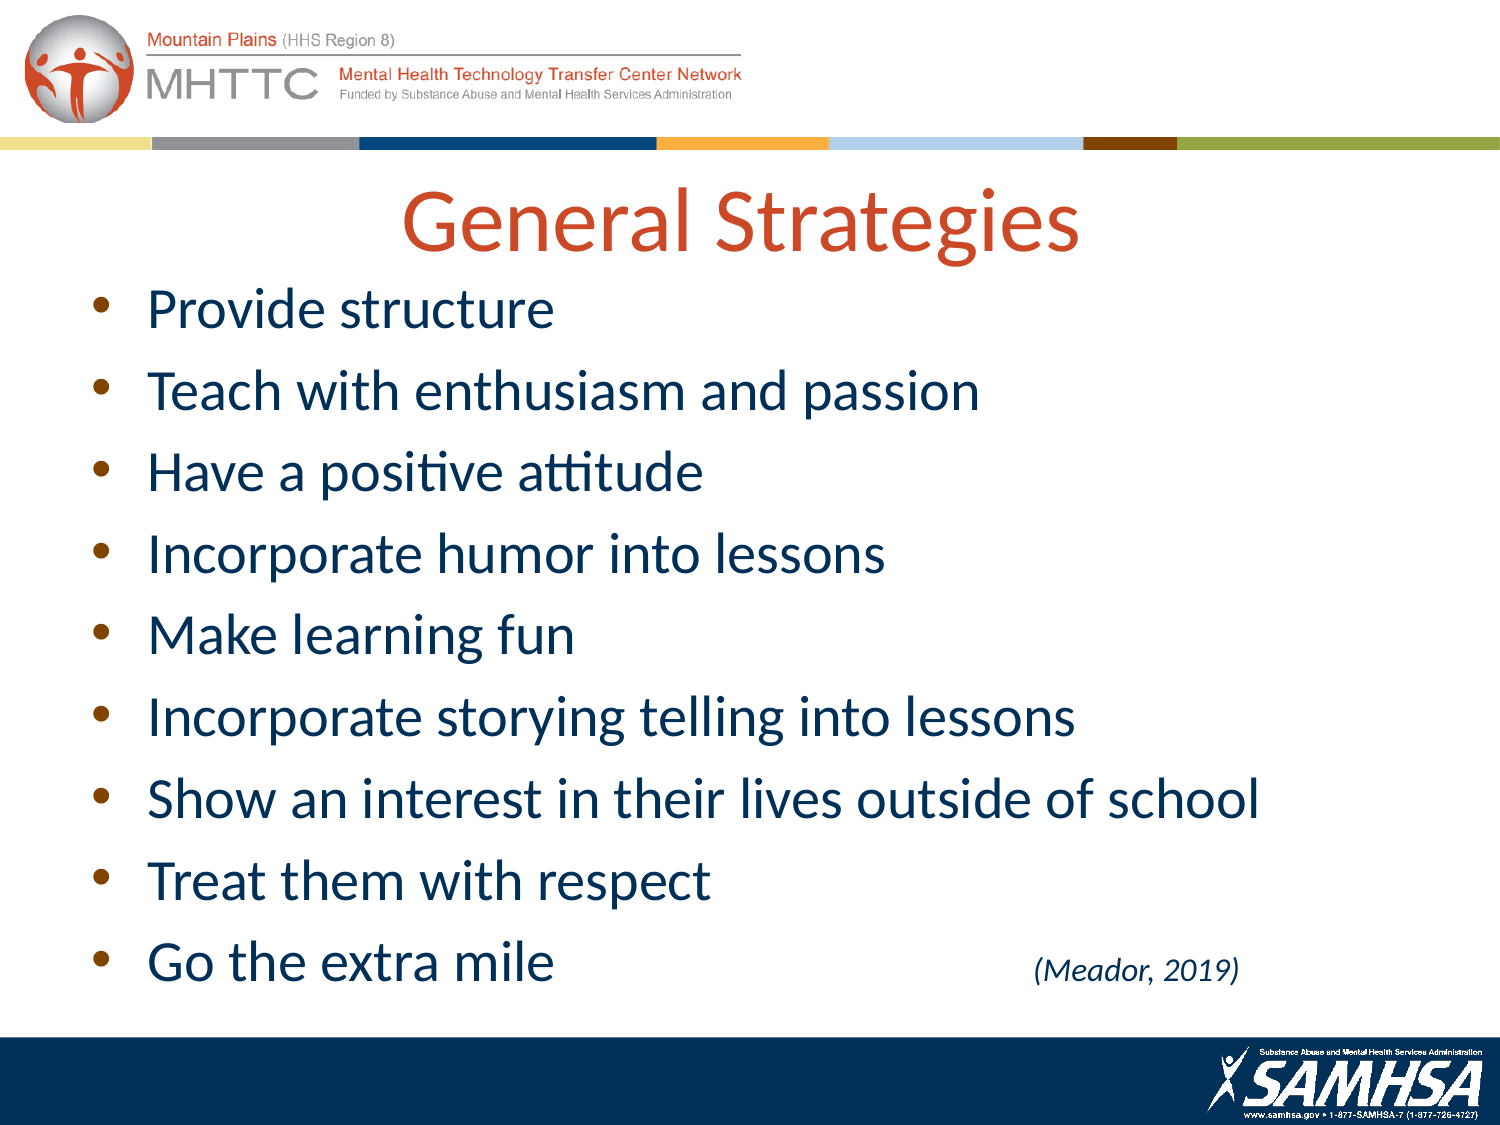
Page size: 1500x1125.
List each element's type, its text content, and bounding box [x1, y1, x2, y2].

picture [0, 137, 1500, 150]
list Provide structure Teach with enthusiasm and passion Have a positive attitude Incorporate humor into lessons Make learning fun Incorporate storying telling into lessons Show an interest in their lives outside of school Treat them with respect Go the extra mile (Meador, 2019) [76, 262, 1427, 1000]
title General Strategies [77, 141, 1427, 288]
picture [1200, 1037, 1488, 1125]
